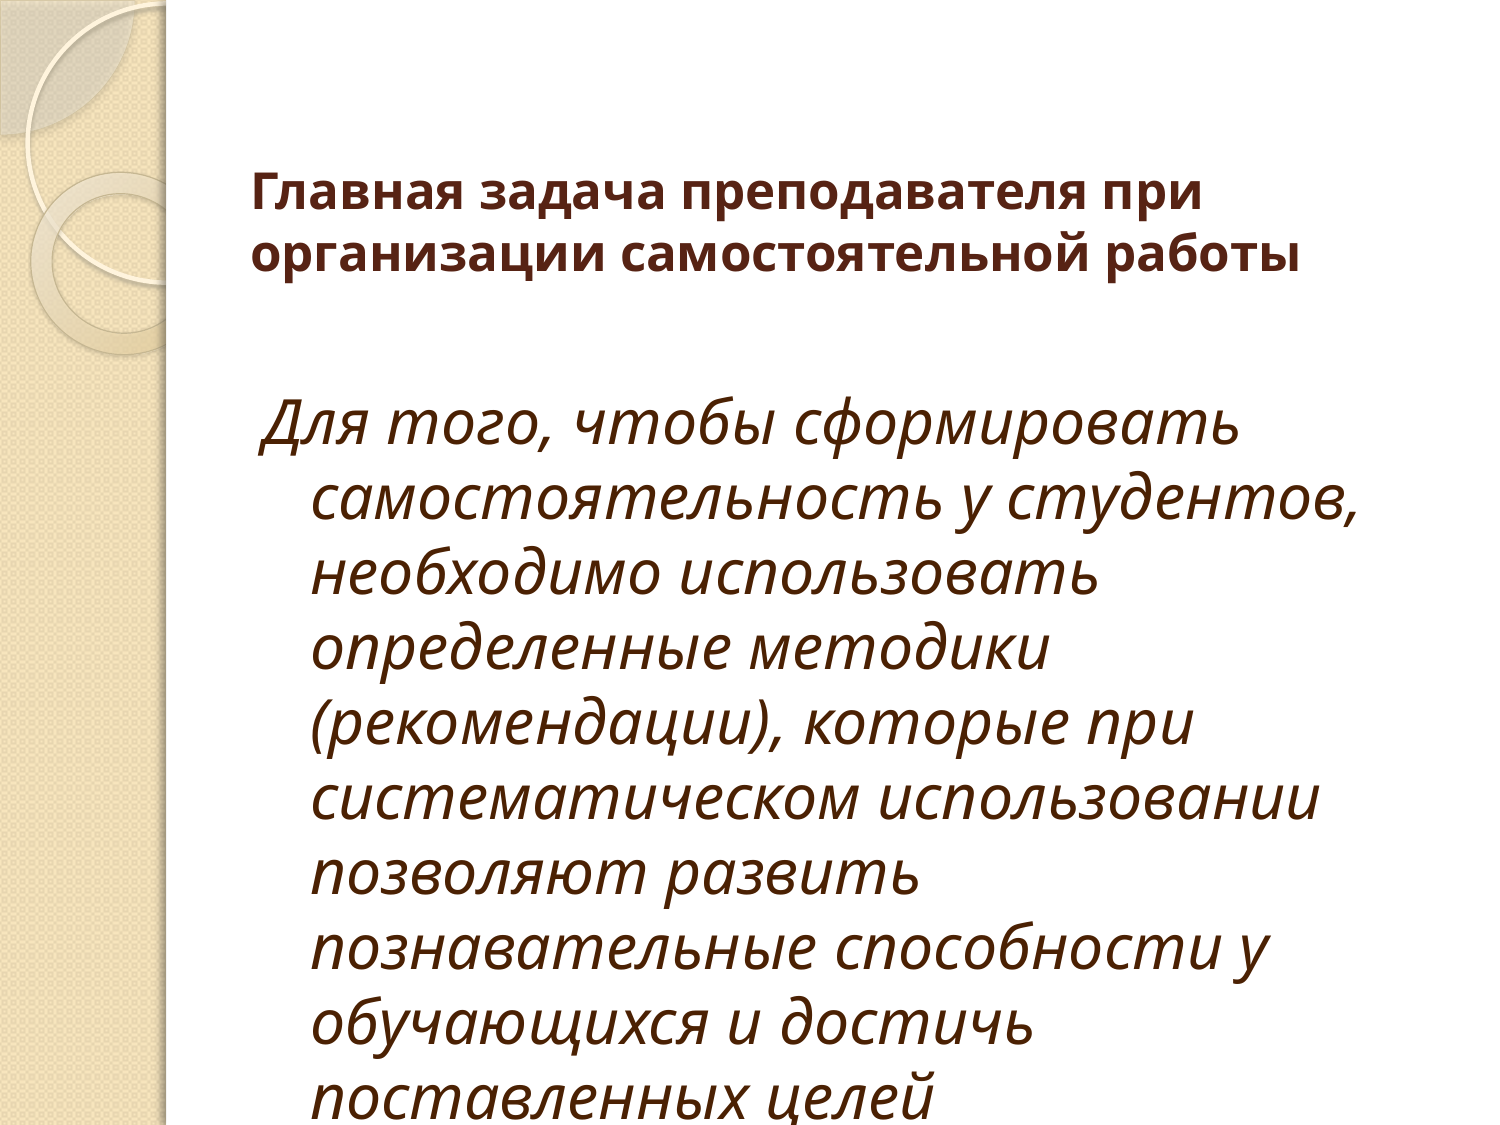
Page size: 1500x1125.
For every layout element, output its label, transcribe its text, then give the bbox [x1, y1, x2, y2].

title Главная задача преподавателя при организации самостоятельной работы [235, 90, 1466, 350]
list Для того, чтобы сформировать самостоятельность у студентов, необходимо использовать определенные методики (рекомендации), которые при систематическом использовании позволяют развить познавательные способности у обучающихся и достичь поставленных целей [235, 375, 1466, 1025]
